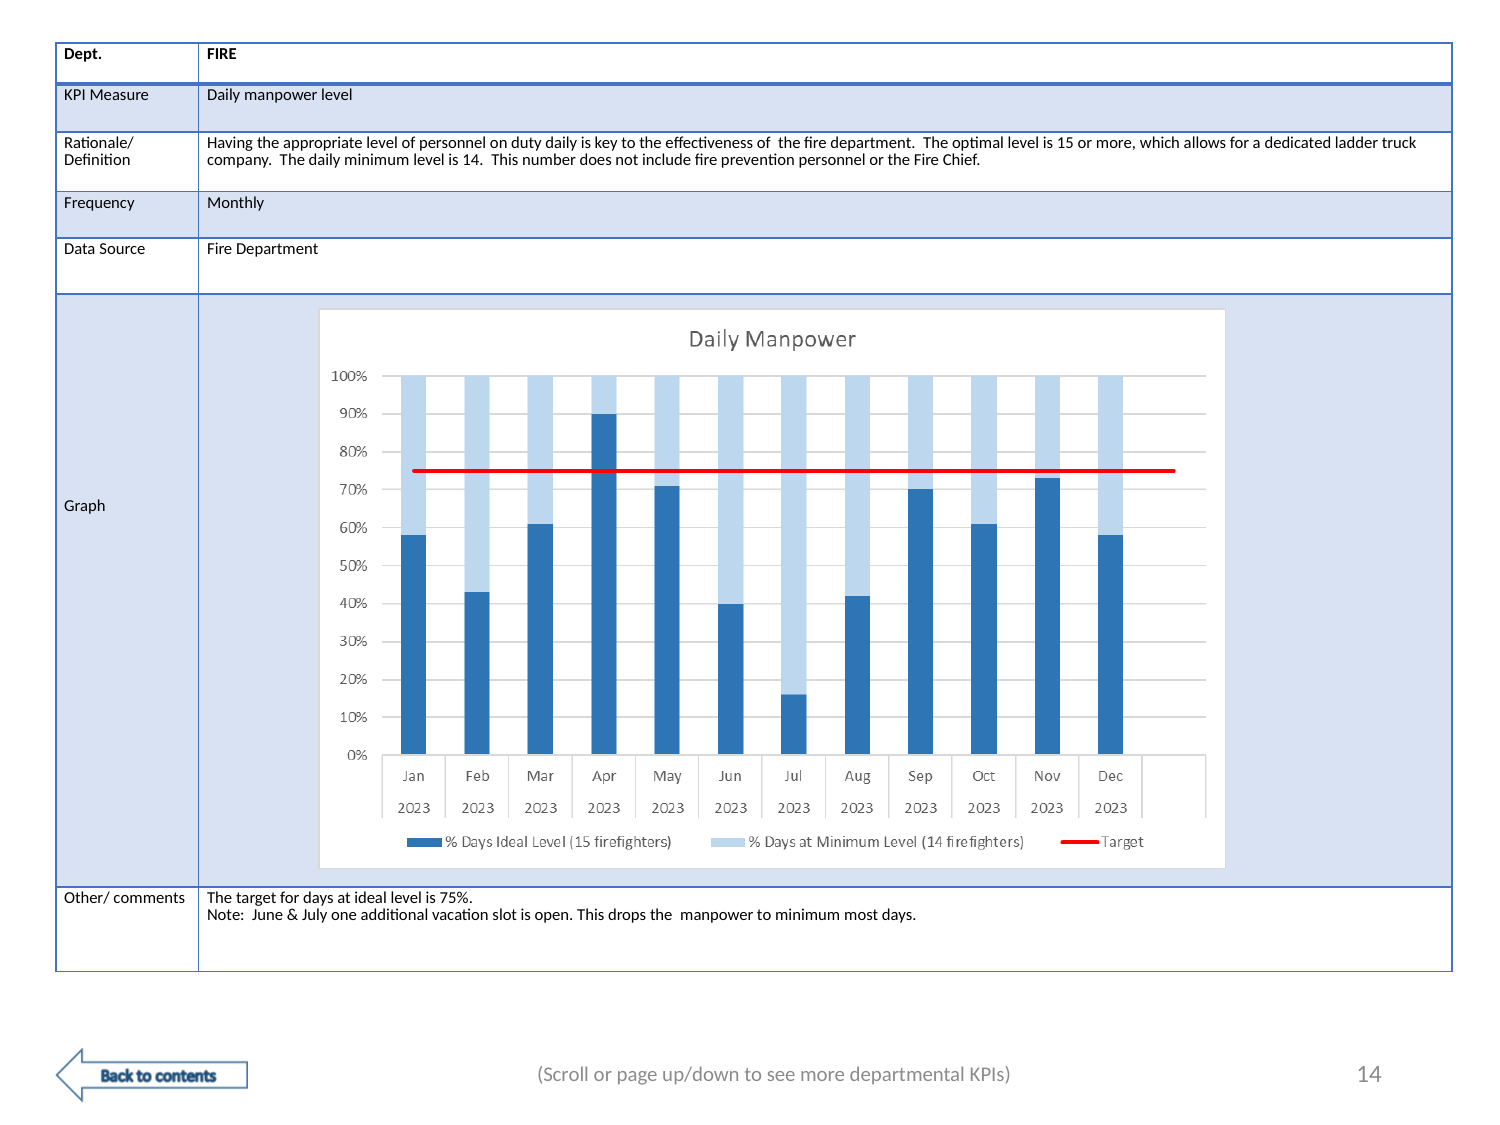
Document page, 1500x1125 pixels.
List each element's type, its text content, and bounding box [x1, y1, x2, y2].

slide_number 14 [1059, 1042, 1397, 1103]
table_cell Fire Department [199, 239, 1451, 293]
table_header FIRE [199, 44, 1451, 82]
table_cell Having the appropriate level of personnel on duty daily is key to the effectiveness of the fire department. The optimal level is 15 or more, which allows for a dedicated ladder truck company. The daily minimum level is 14. This number does not include fire prevention personnel or the Fire Chief. [199, 133, 1451, 191]
table_cell Monthly [199, 192, 1451, 237]
table_cell Graph [57, 295, 198, 886]
table_cell Daily manpower level [199, 86, 1451, 131]
table_cell KPI Measure [57, 86, 198, 131]
table_cell Other/ comments [57, 888, 198, 971]
picture [317, 308, 1226, 869]
picture [55, 1047, 248, 1103]
footer (Scroll or page up/down to see more departmental KPIs) [496, 1042, 1052, 1103]
table_cell Frequency [57, 192, 198, 237]
table_cell Data Source [57, 239, 198, 293]
table_header Dept. [57, 44, 198, 82]
table_cell The target for days at ideal level is 75%. Note: June & July one additional vacation slot is open. This drops the manpower to minimum most days. [199, 888, 1451, 971]
table_cell Rationale/ Definition [57, 133, 198, 191]
table_cell [199, 295, 1451, 886]
